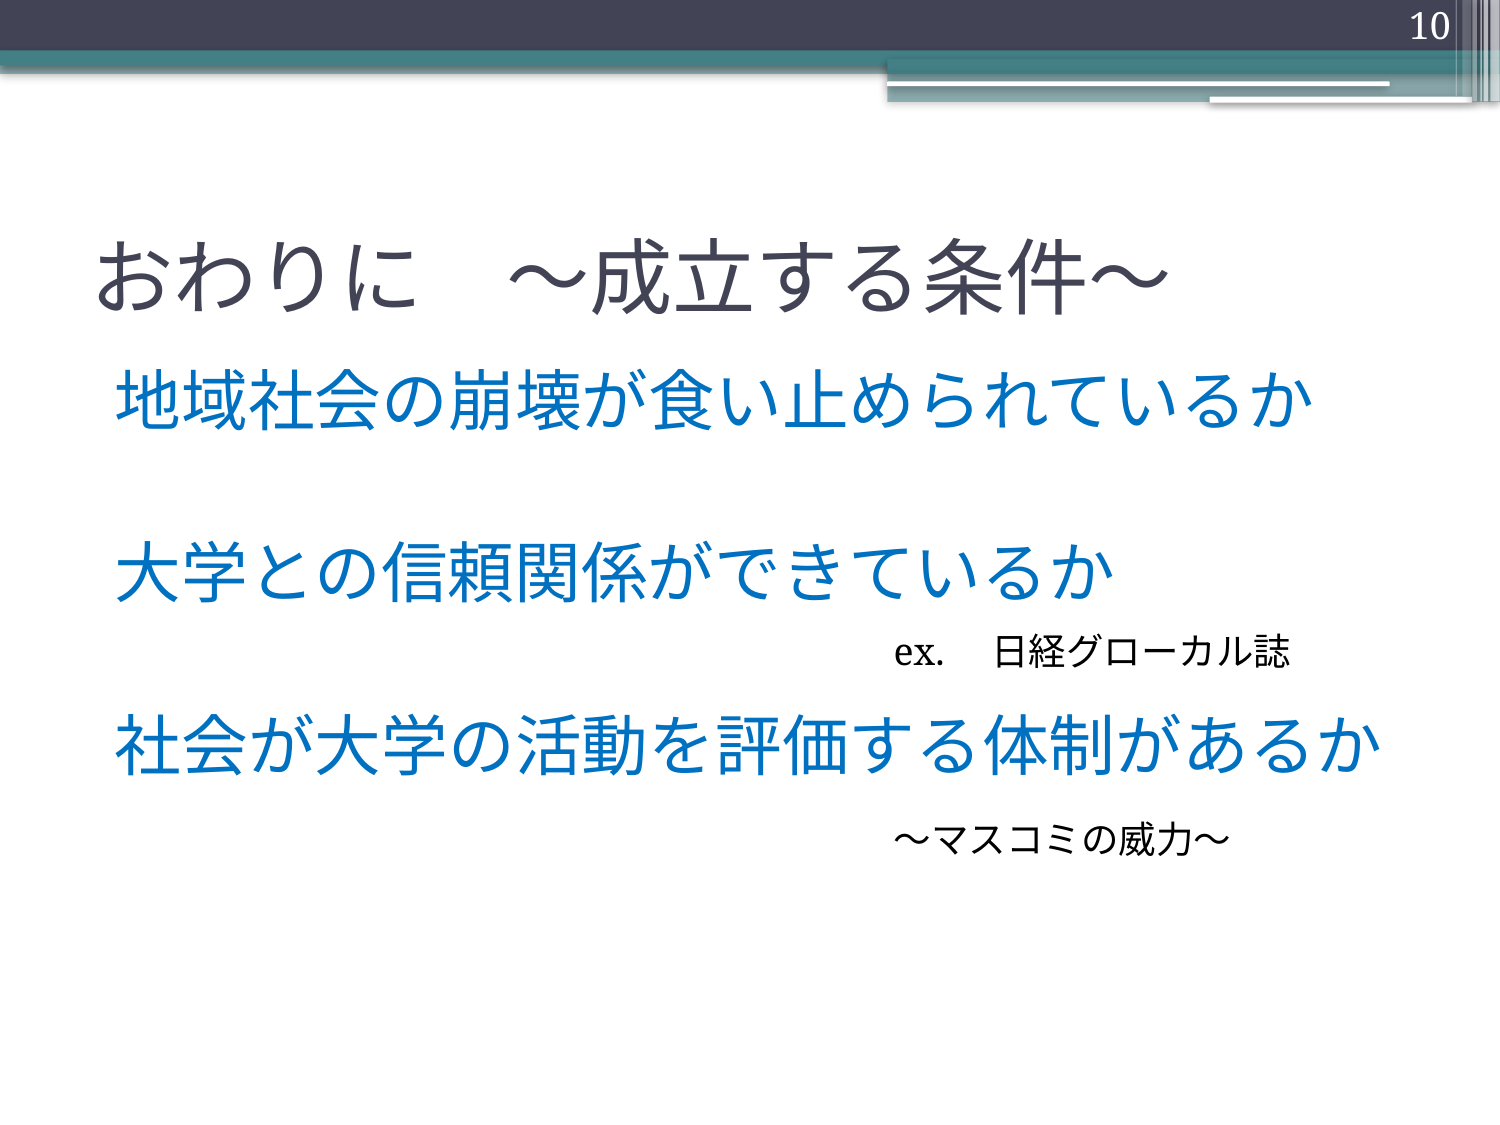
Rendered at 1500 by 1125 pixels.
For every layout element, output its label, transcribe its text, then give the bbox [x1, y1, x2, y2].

slide_number 10 [1340, 0, 1466, 61]
text_box ～マスコミの威力～ [878, 808, 1336, 869]
title おわりに ～成立する条件～ [74, 187, 1426, 363]
text_box ex. 日経グローカル誌 [878, 621, 1336, 681]
text_box 地域社会の崩壊が食い止められているか 大学との信頼関係ができているか 社会が大学の活動を評価する体制があるか [81, 351, 1432, 891]
